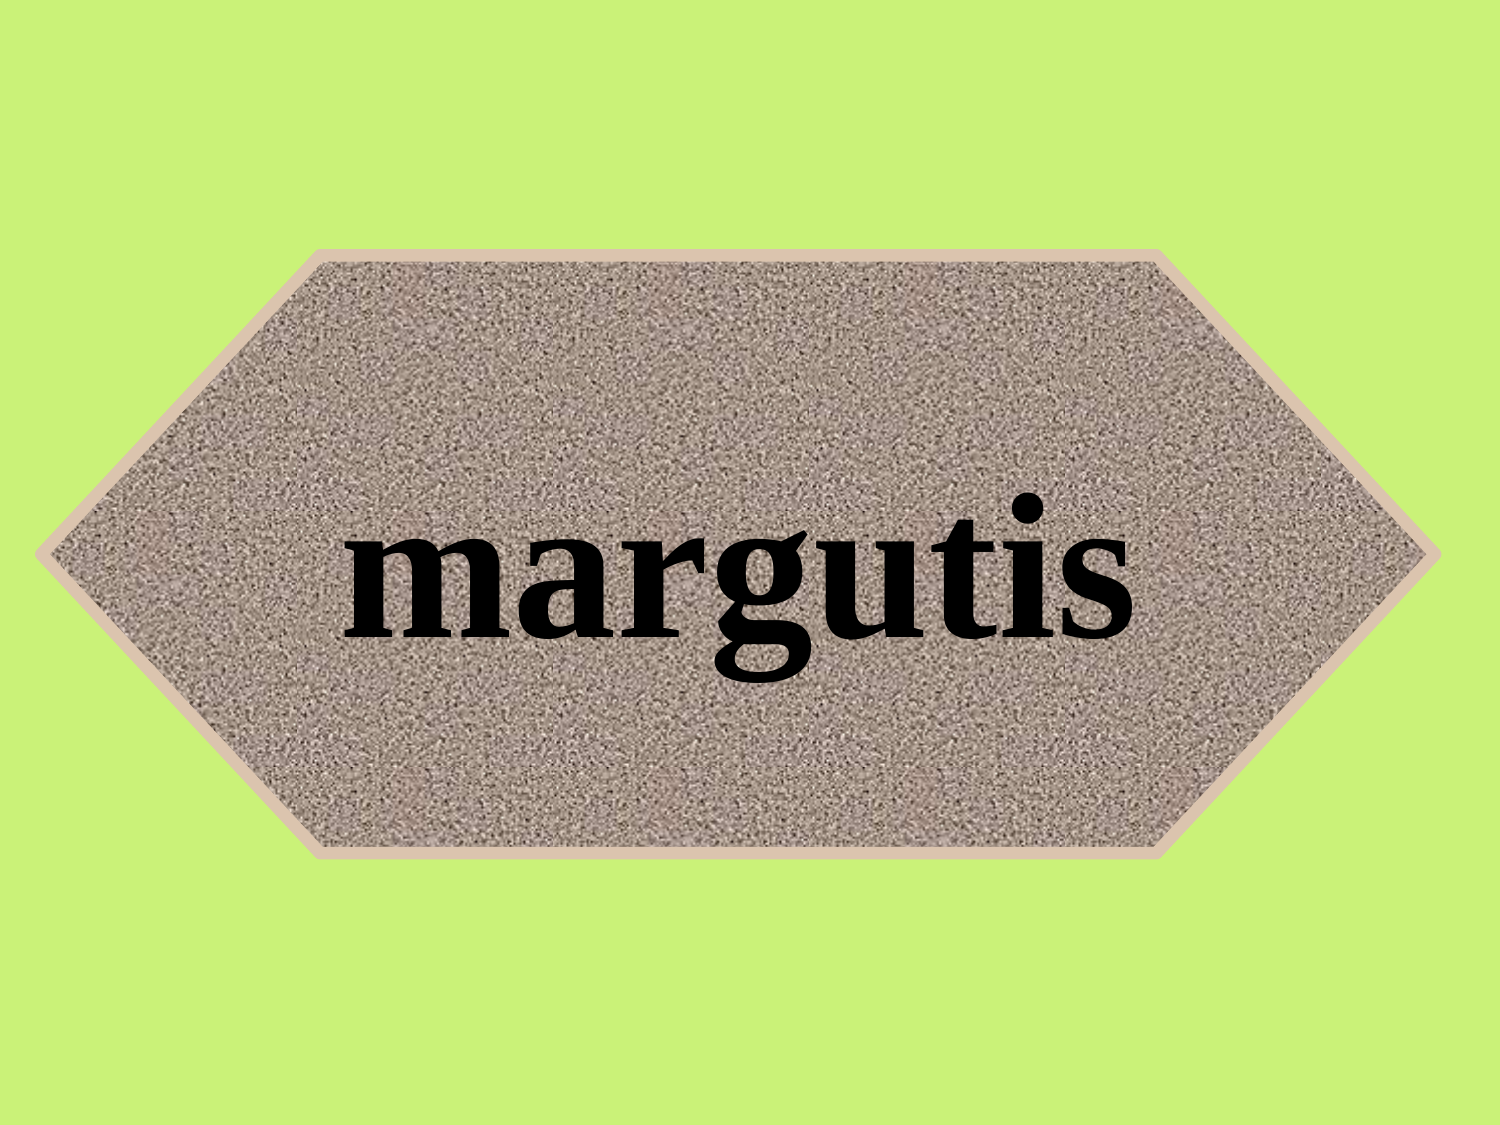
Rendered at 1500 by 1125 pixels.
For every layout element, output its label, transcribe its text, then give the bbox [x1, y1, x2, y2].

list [478, 385, 1012, 785]
text_box margutis [39, 253, 1437, 856]
